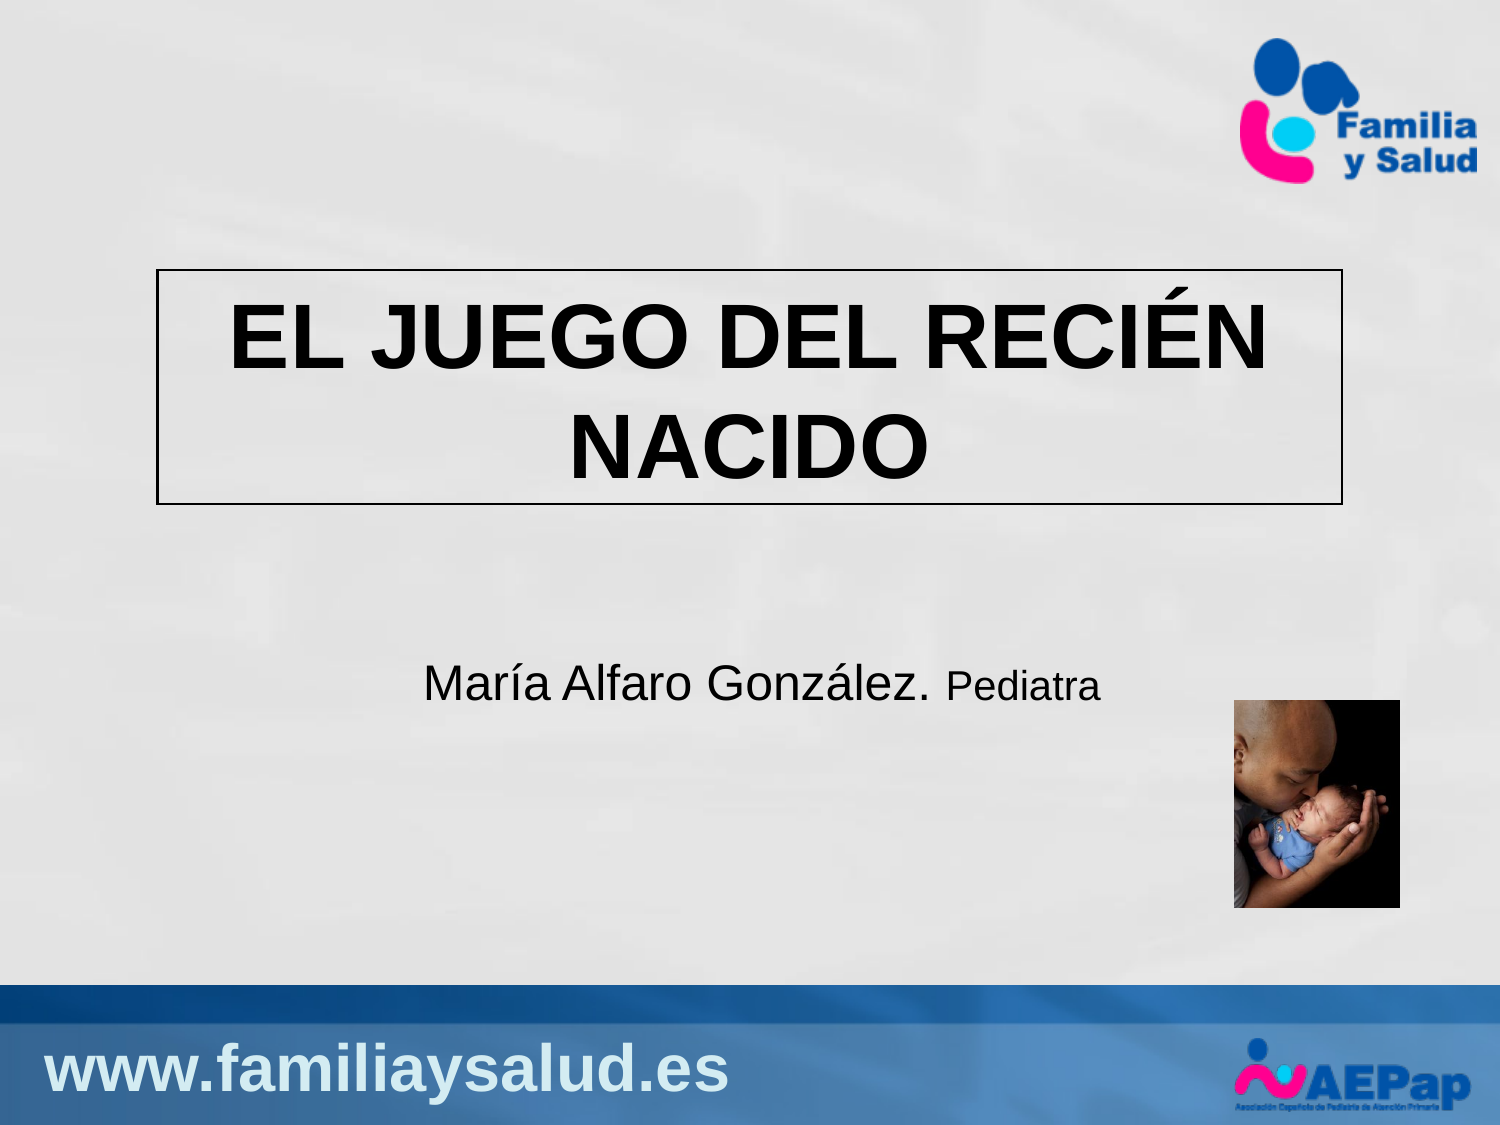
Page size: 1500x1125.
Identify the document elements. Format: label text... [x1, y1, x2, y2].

text_box EL JUEGO DEL RECIÉN NACIDO [157, 269, 1343, 505]
picture [0, 0, 1500, 1125]
text_box www.familiaysalud.es [29, 1017, 757, 1113]
text_box María Alfaro González. Pediatra [408, 643, 1242, 719]
